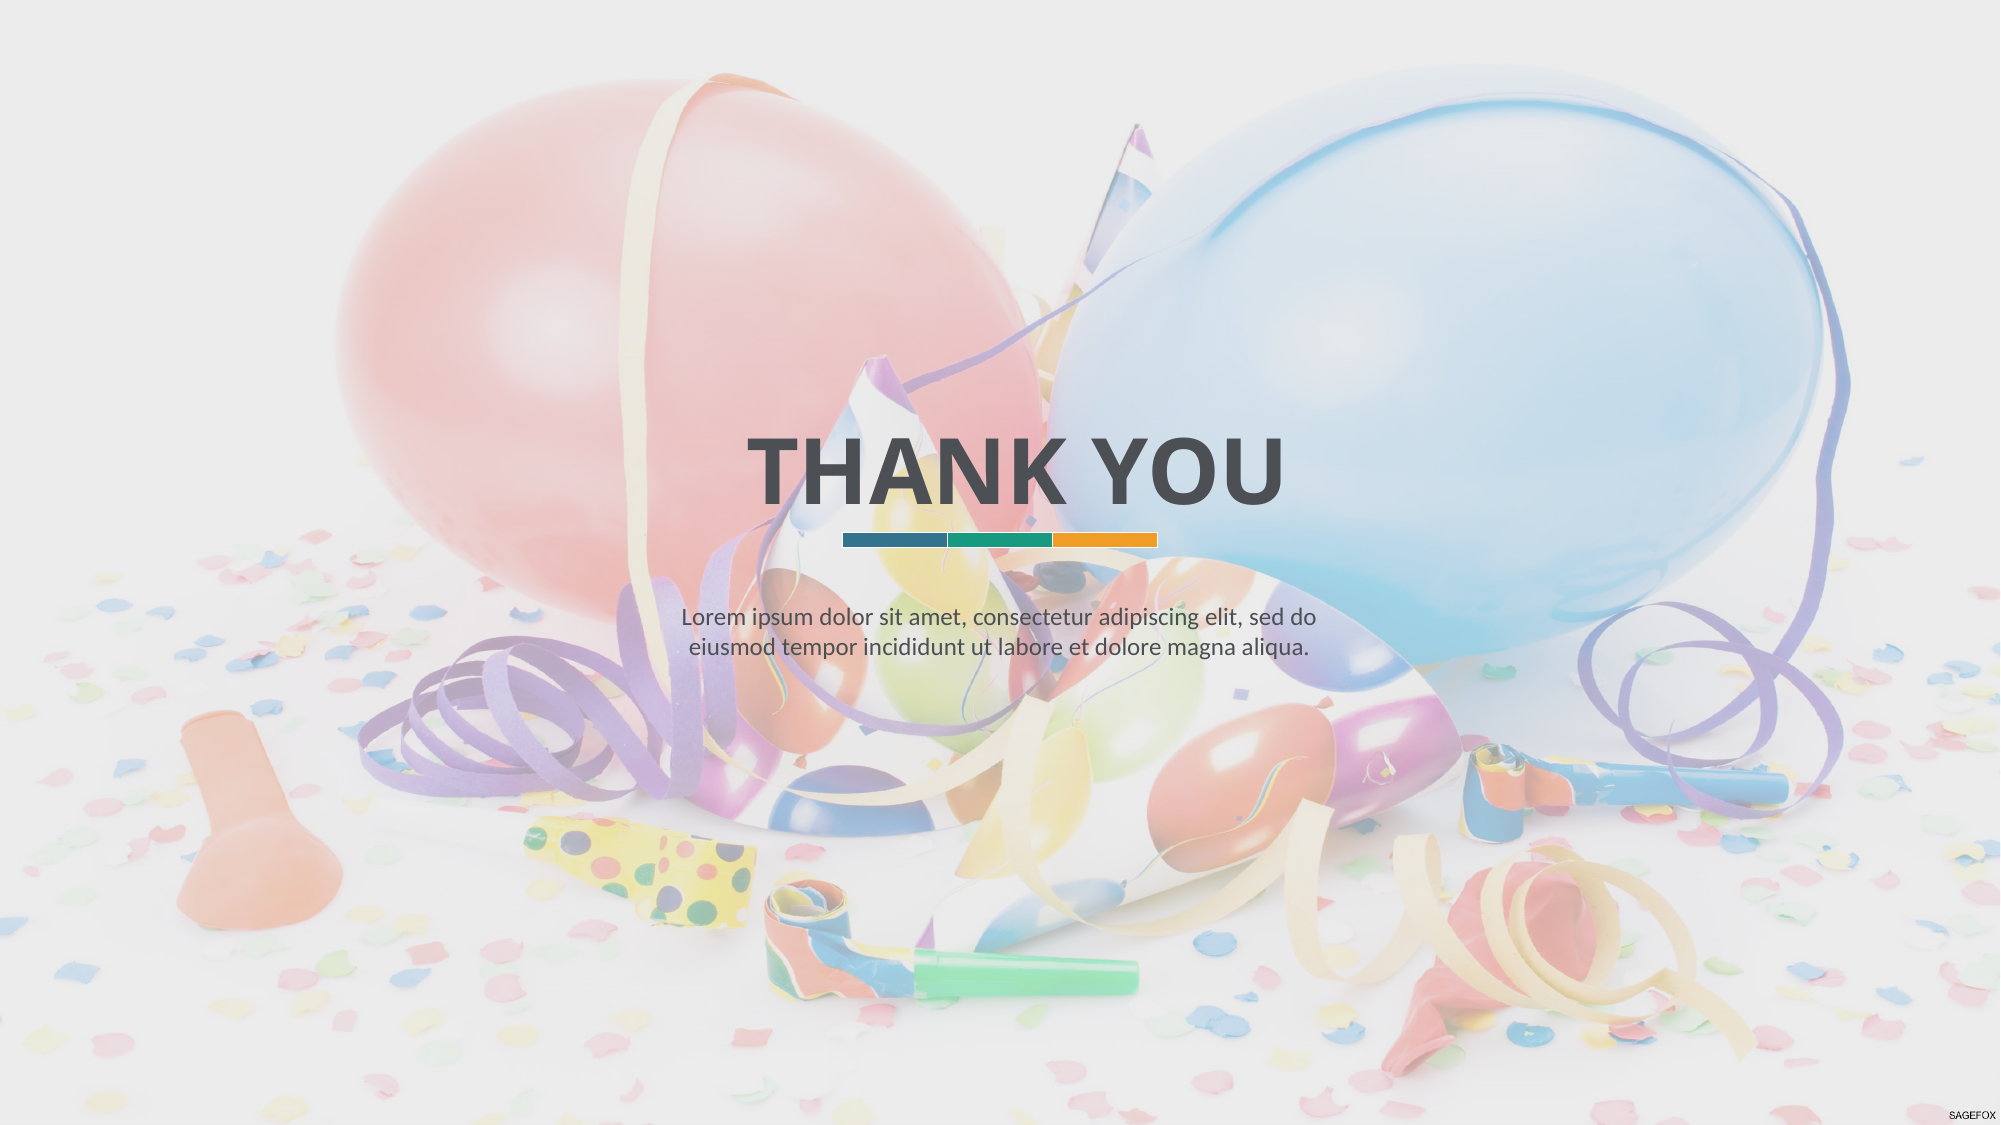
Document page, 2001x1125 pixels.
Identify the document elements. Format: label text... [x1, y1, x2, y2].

picture [1925, 0, 2001, 1125]
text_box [842, 532, 1158, 548]
text_box Lorem ipsum dolor sit amet, consectetur adipiscing elit, sed do eiusmod tempor incididunt ut labore et dolore magna aliqua. [660, 593, 1340, 668]
text_box THANK YOU [565, 405, 1470, 531]
